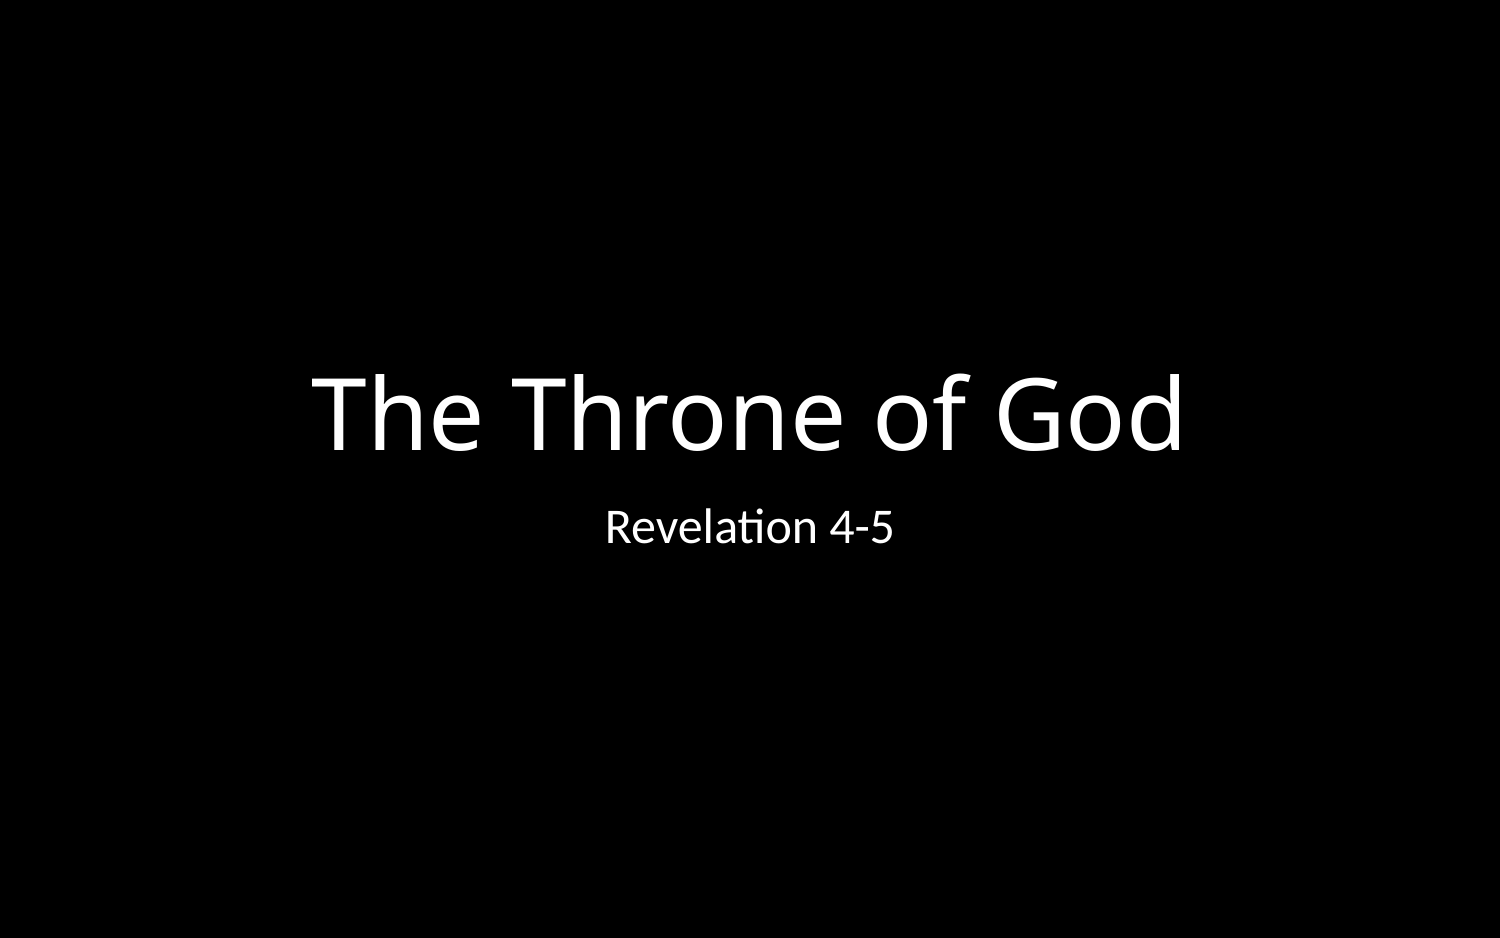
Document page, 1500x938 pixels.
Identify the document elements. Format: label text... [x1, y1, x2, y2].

subtitle Revelation 4-5 [187, 492, 1313, 719]
title The Throne of God [187, 153, 1313, 480]
